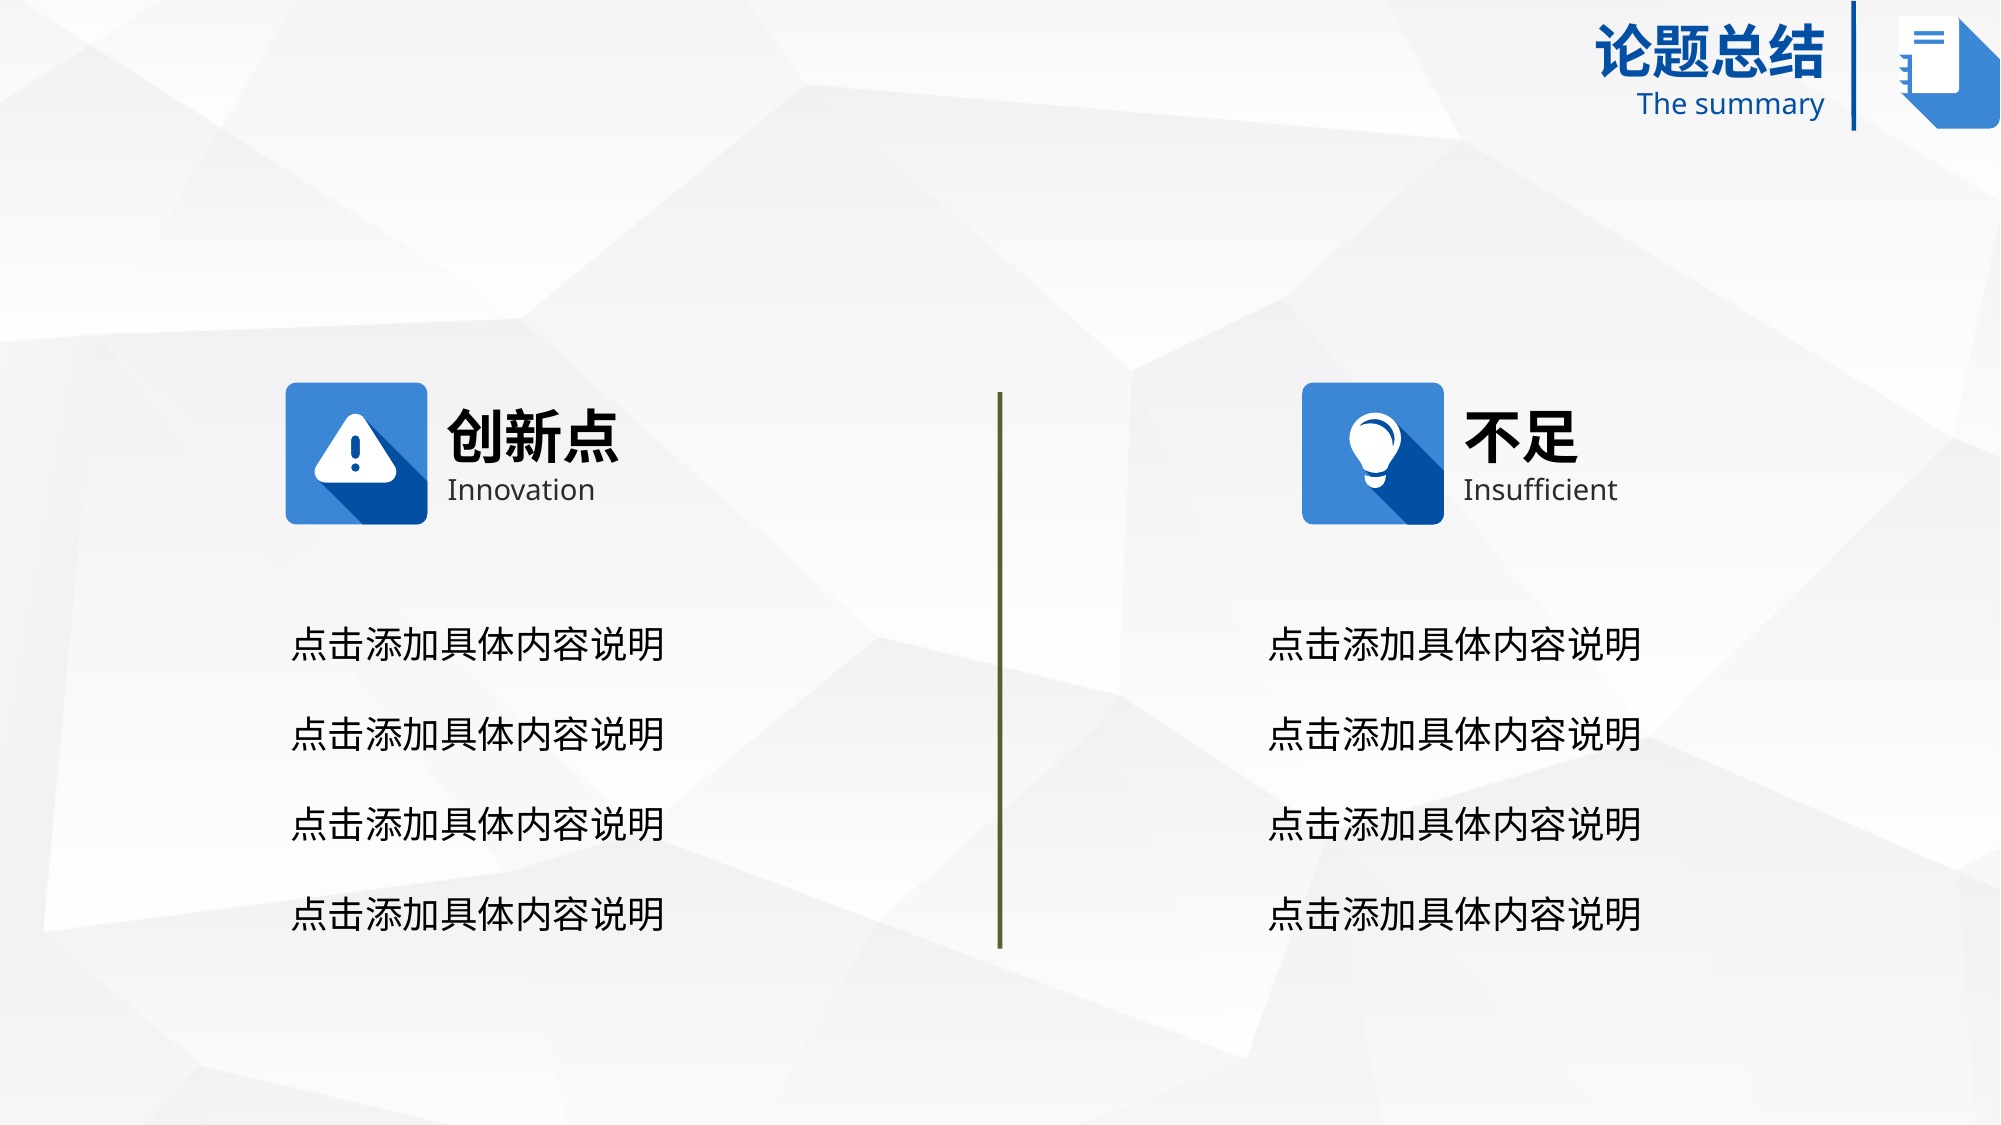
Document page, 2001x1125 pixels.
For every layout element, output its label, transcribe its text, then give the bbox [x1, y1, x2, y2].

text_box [1559, 7, 1843, 129]
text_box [1302, 382, 1731, 525]
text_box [285, 382, 715, 525]
text_box 点击添加具体内容说明 点击添加具体内容说明 点击添加具体内容说明 点击添加具体内容说明 [1252, 568, 1657, 943]
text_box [1898, 15, 2000, 129]
text_box 点击添加具体内容说明 点击添加具体内容说明 点击添加具体内容说明 点击添加具体内容说明 [275, 568, 681, 943]
picture [0, 0, 2001, 1125]
